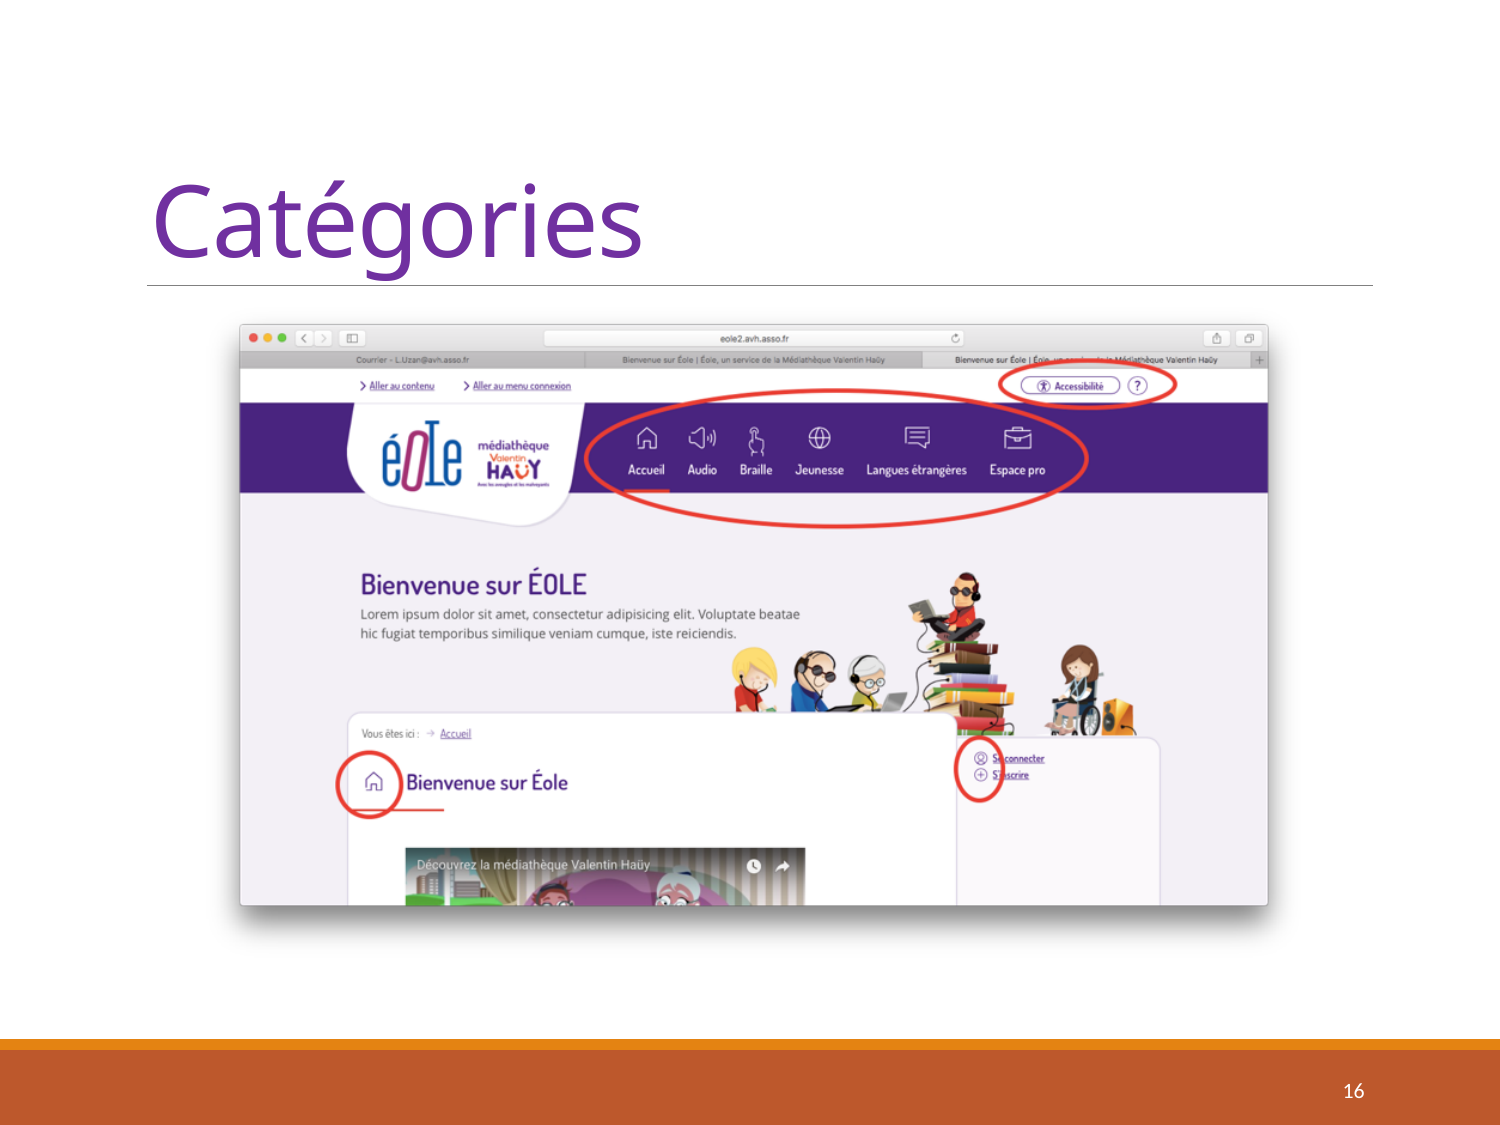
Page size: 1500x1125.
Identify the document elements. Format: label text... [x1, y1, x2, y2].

slide_number 16 [1218, 1059, 1380, 1120]
title Catégories [135, 47, 1373, 285]
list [199, 302, 1308, 964]
